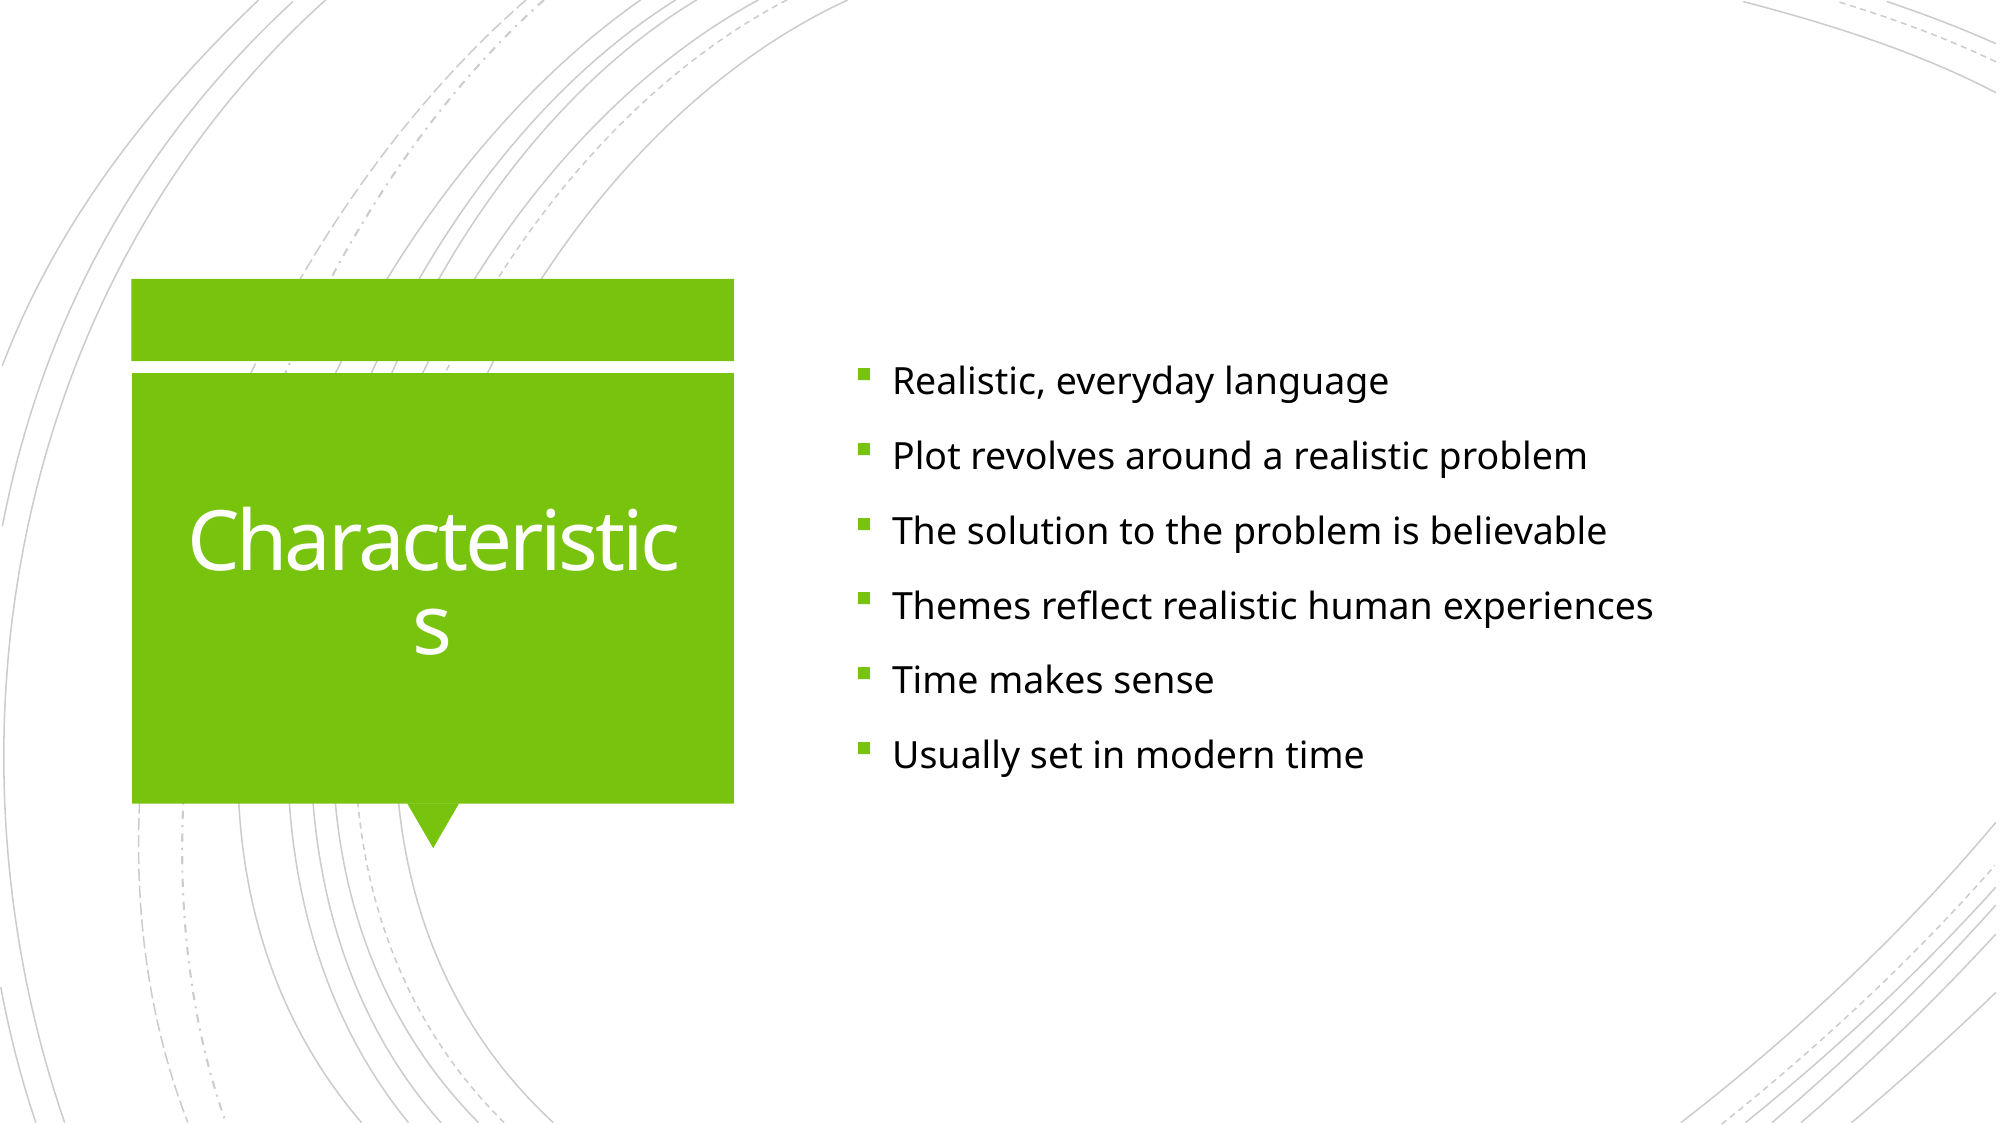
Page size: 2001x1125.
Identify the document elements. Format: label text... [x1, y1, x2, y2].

title Characteristics [145, 385, 720, 789]
list Realistic, everyday language Plot revolves around a realistic problem The solution to the problem is believable Themes reflect realistic human experiences Time makes sense Usually set in modern time [839, 131, 1871, 993]
